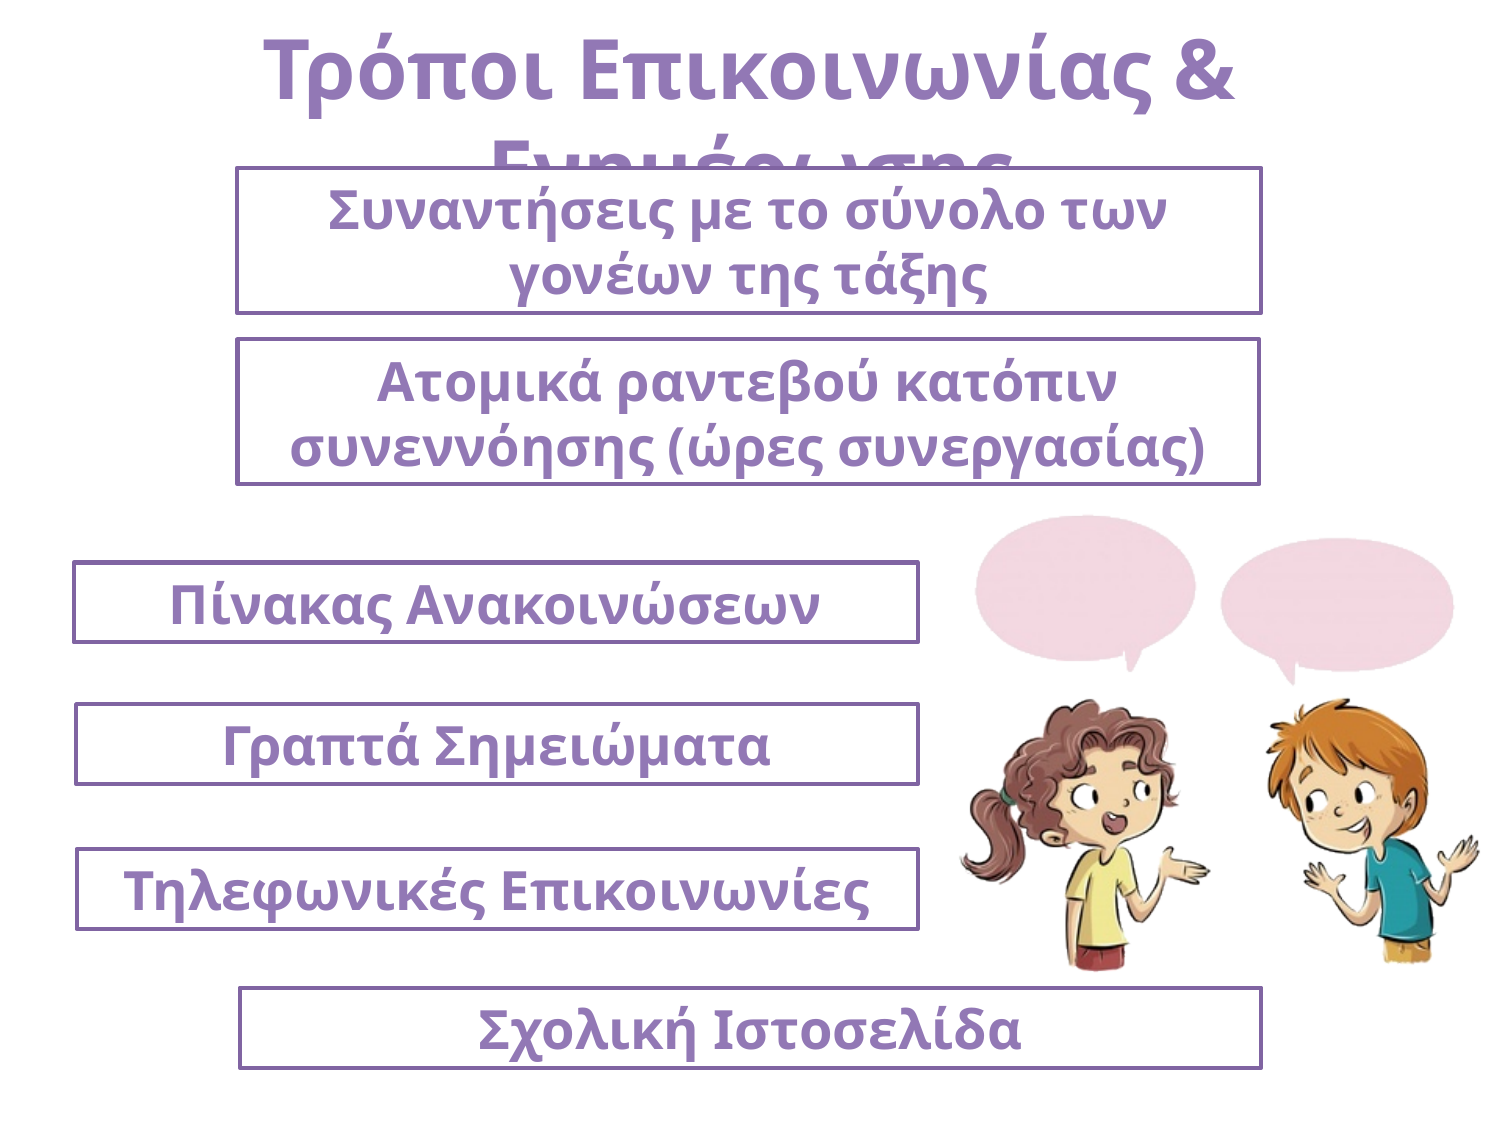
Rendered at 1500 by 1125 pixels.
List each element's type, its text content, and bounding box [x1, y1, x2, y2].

picture [956, 480, 1486, 1009]
text_box Σχολική Ιστοσελίδα [238, 986, 1263, 1070]
text_box Τηλεφωνικές Επικοινωνίες [75, 847, 920, 931]
text_box Συναντήσεις με το σύνολο των γονέων της τάξης [235, 166, 1263, 315]
text_box Πίνακας Ανακοινώσεων [72, 560, 920, 644]
text_box Γραπτά Σημειώματα [74, 702, 920, 786]
text_box Τρόποι Επικοινωνίας & Ενημέρωσης [0, 9, 1500, 225]
text_box Ατομικά ραντεβού κατόπιν συνεννόησης (ώρες συνεργασίας) [235, 337, 1261, 486]
